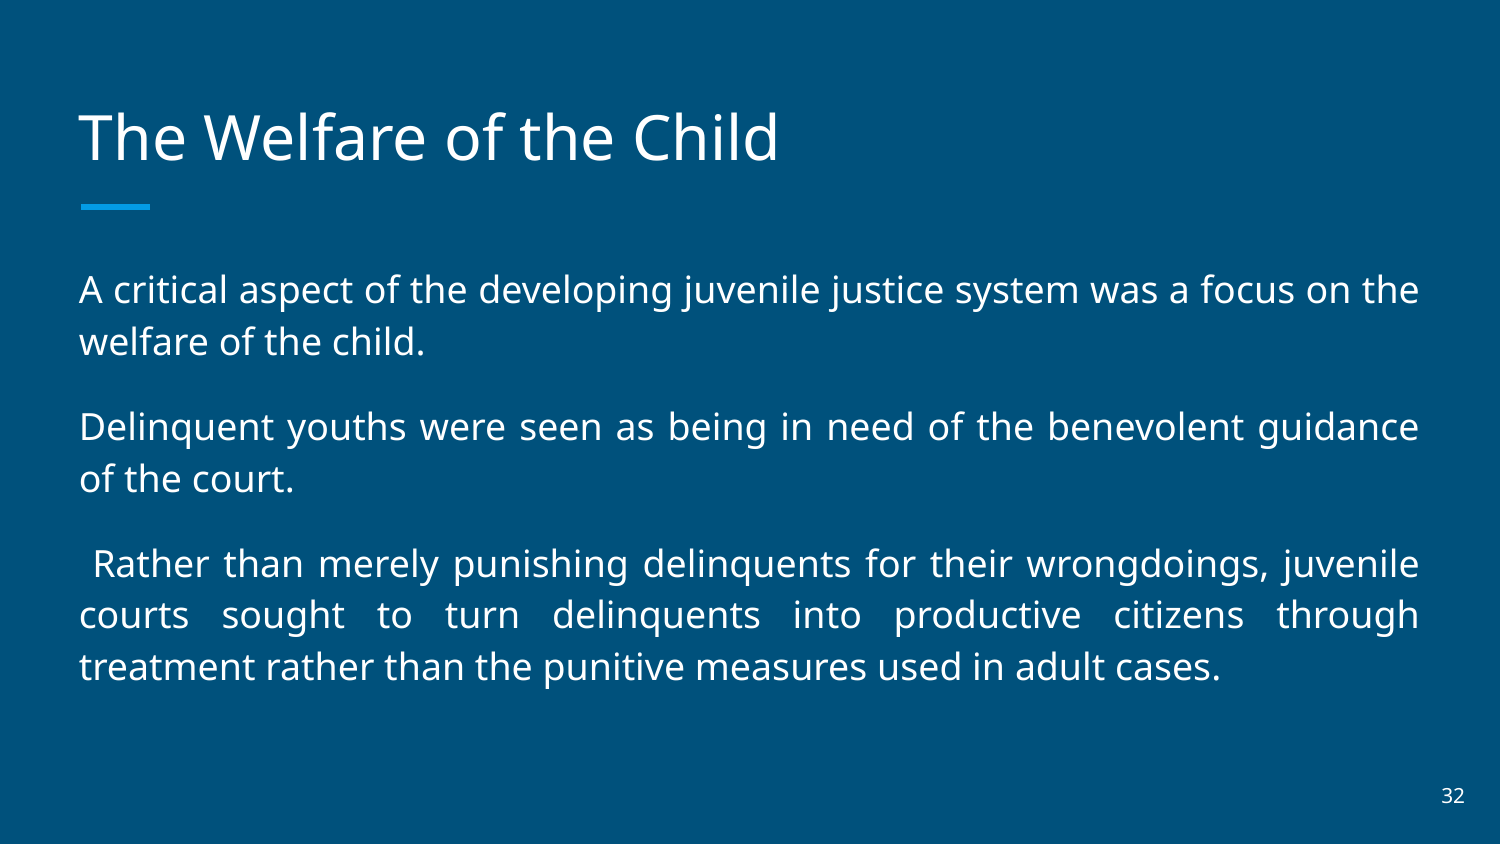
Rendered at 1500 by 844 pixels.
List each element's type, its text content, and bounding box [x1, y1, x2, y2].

list A critical aspect of the developing juvenile justice system was a focus on the welfare of the child. Delinquent youths were seen as being in need of the benevolent guidance of the court. Rather than merely punishing delinquents for their wrongdoings, juvenile courts sought to turn delinquents into productive citizens through treatment rather than the punitive measures used in adult cases. [63, 244, 1437, 750]
title The Welfare of the Child [63, 75, 1437, 188]
slide_number ‹#› [1389, 764, 1480, 830]
